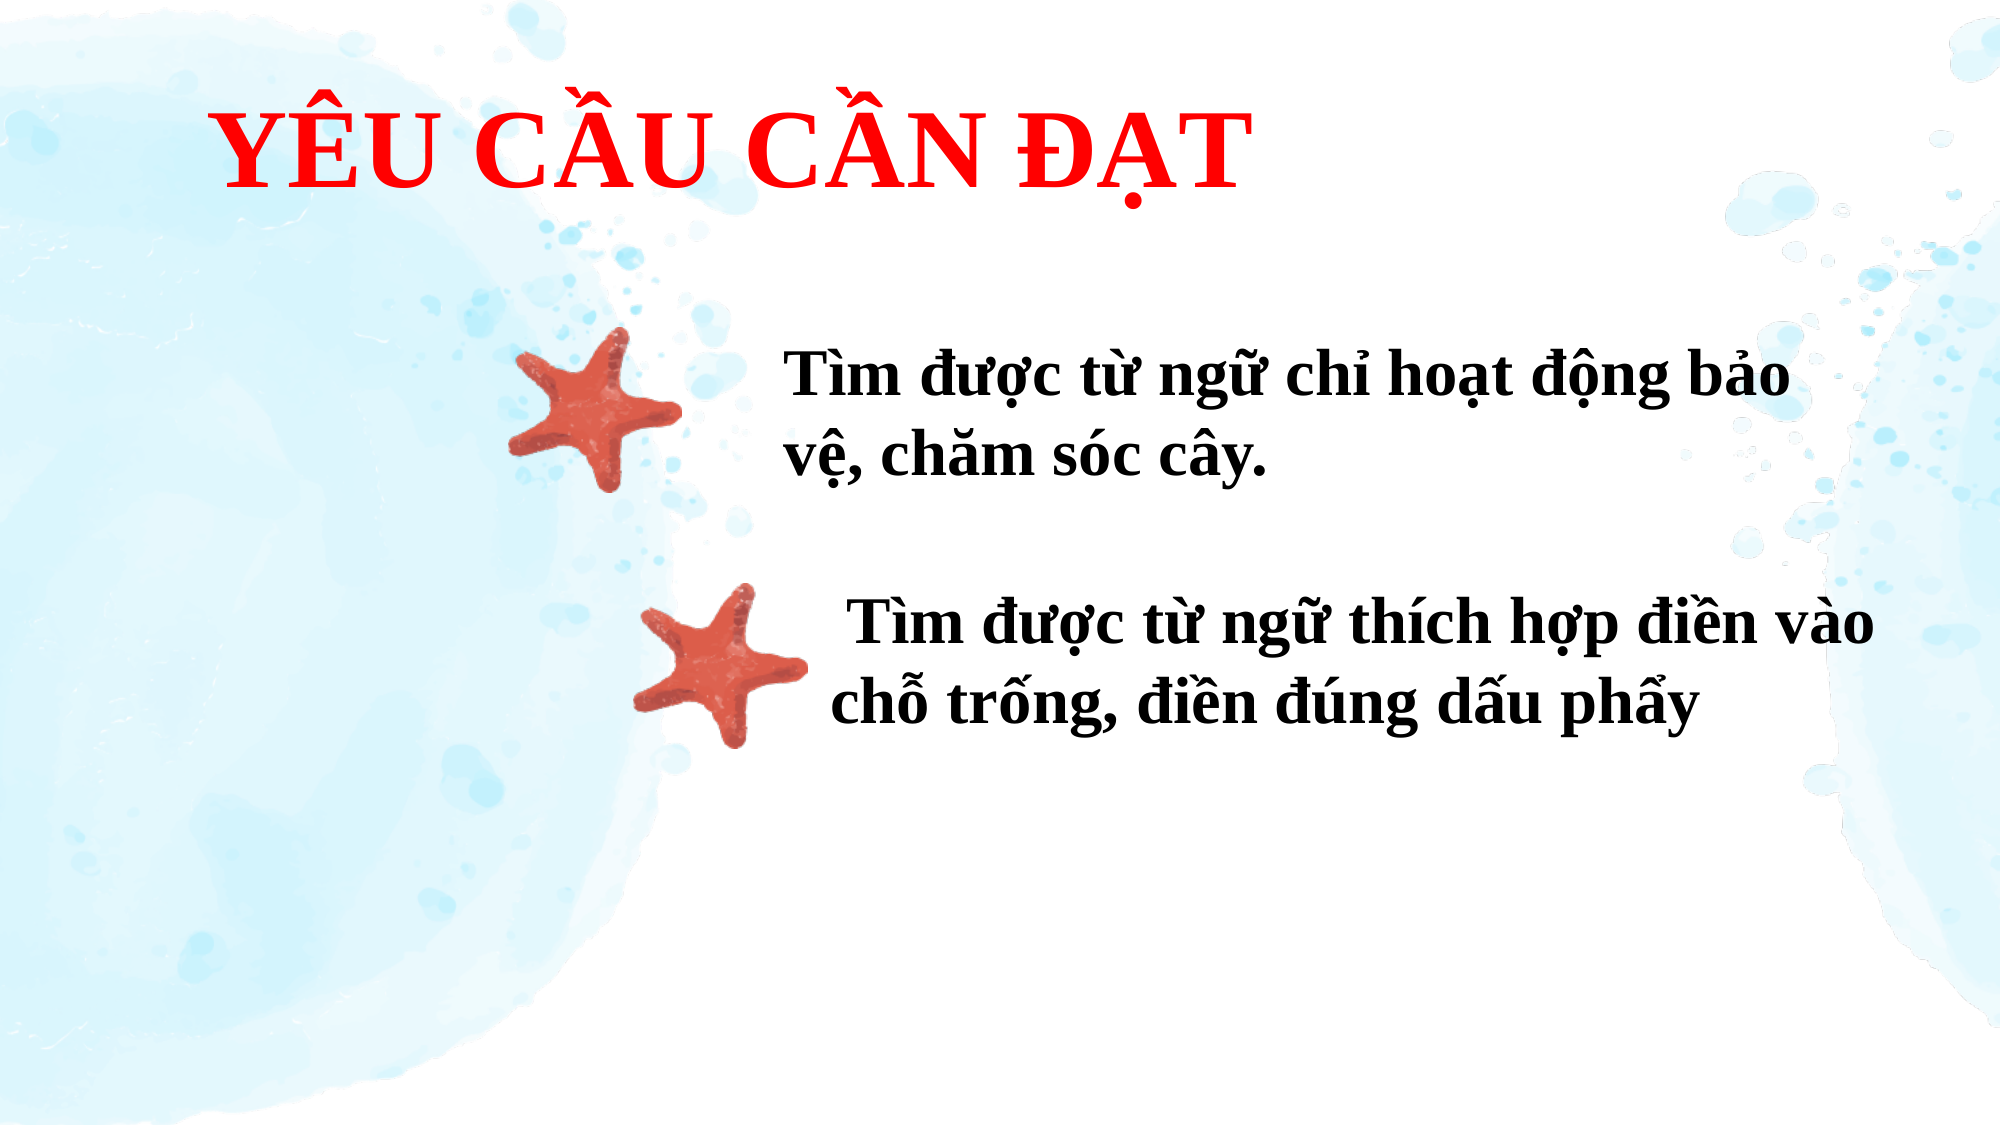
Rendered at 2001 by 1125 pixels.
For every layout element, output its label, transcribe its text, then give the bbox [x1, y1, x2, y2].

text_box YÊU CẦU CẦN ĐẠT [796, 67, 1508, 218]
picture [1680, 0, 2000, 1125]
text_box Tìm được từ ngữ thích hợp điền vào chỗ trống, điền đúng dấu phẩy [809, 566, 1680, 747]
text_box Tìm được từ ngữ chỉ hoạt động bảo vệ, chăm sóc cây. [796, 319, 1680, 499]
picture [0, 0, 808, 1125]
